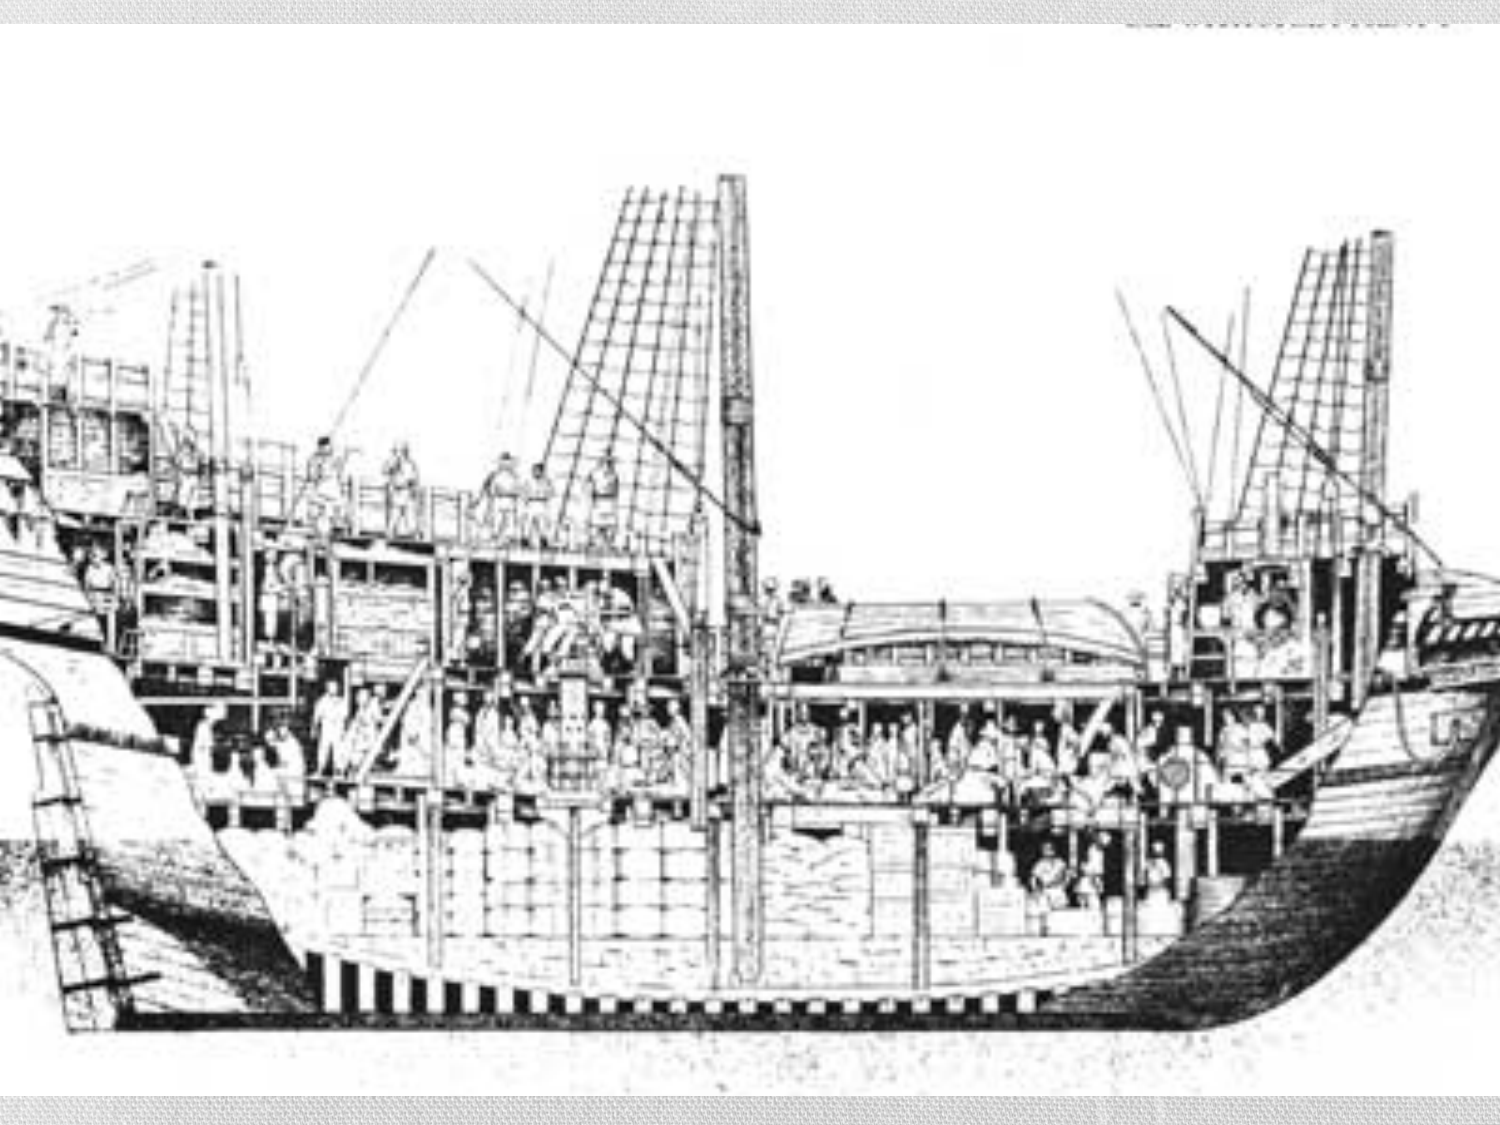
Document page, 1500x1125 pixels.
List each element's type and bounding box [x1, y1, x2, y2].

list [0, 24, 1500, 1096]
